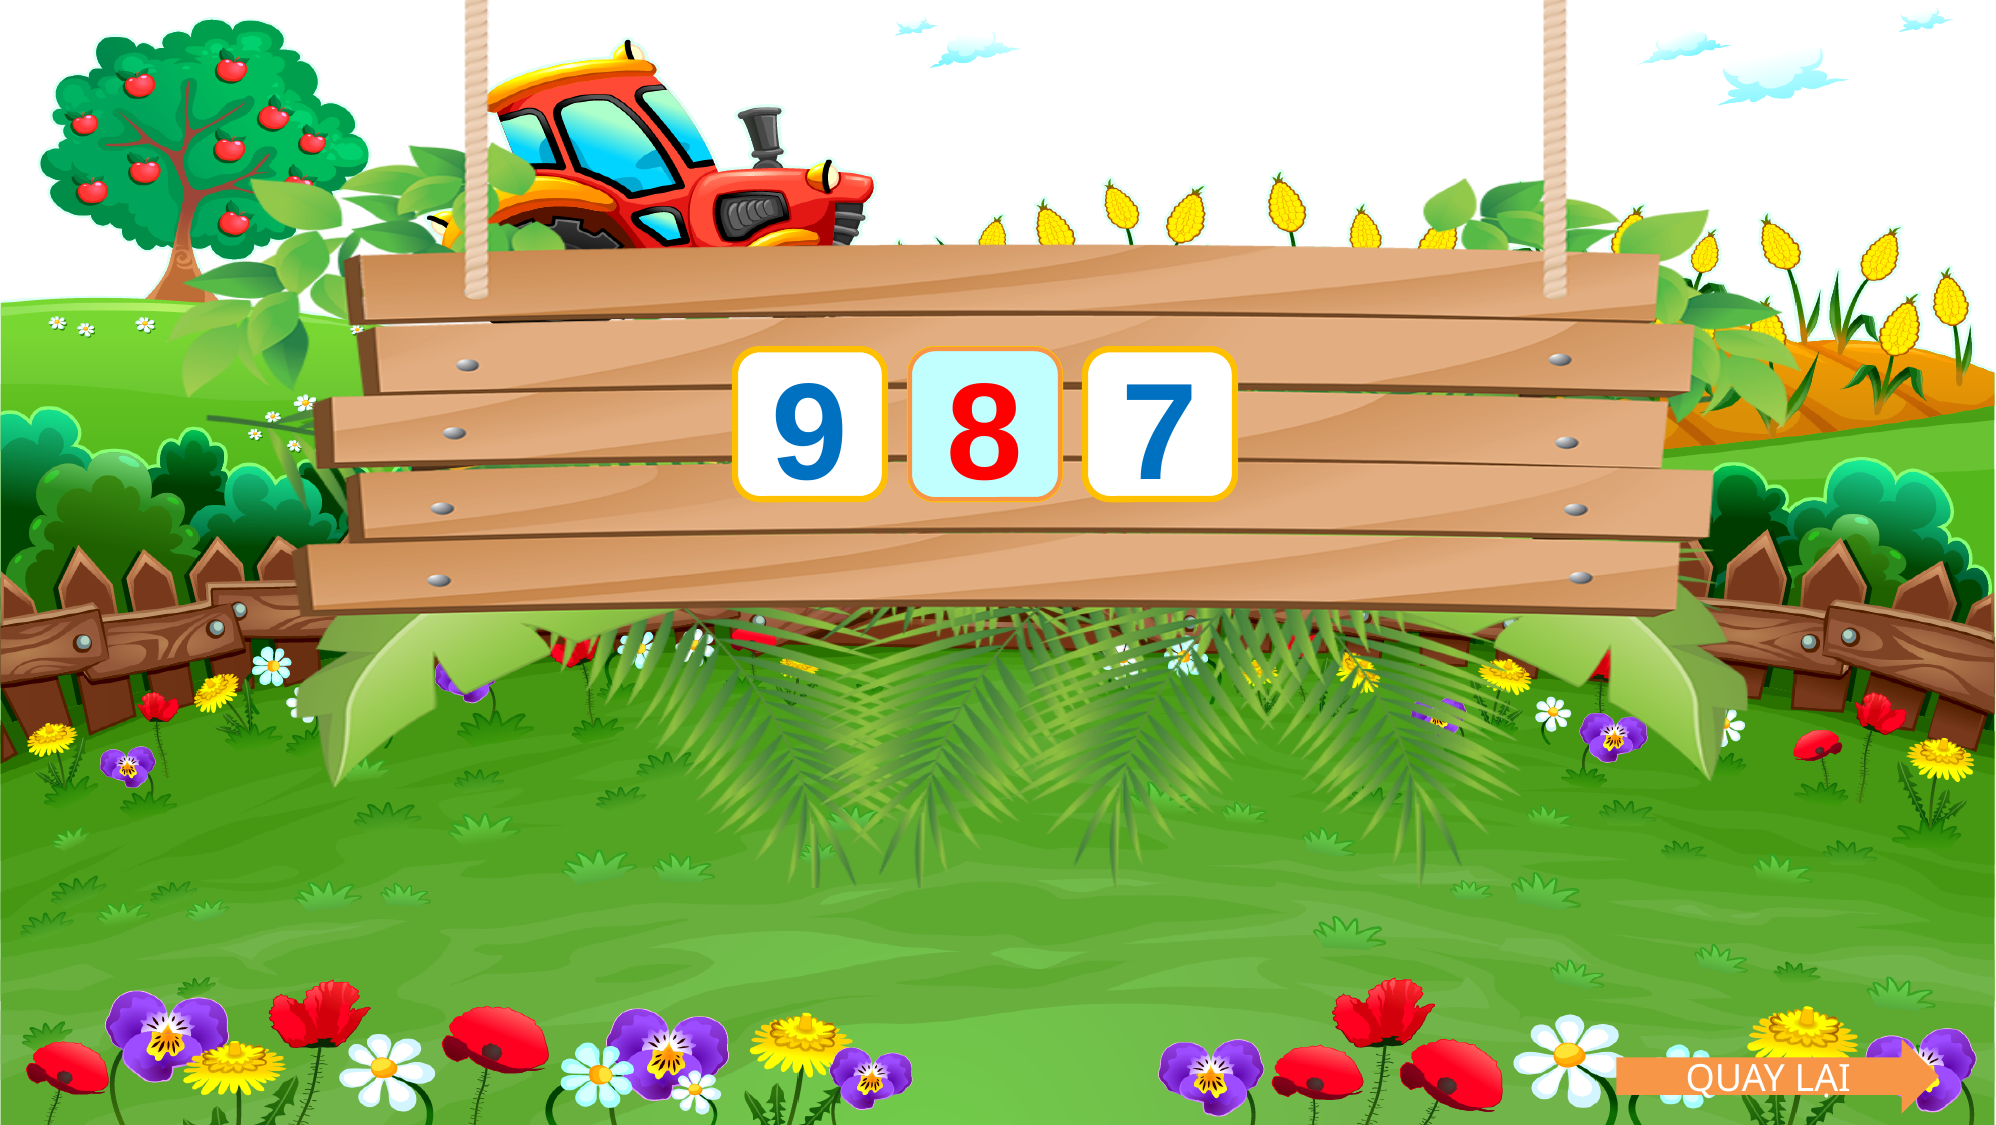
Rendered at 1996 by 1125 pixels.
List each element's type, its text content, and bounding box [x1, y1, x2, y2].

picture [0, 0, 1996, 1125]
text_box QUAY LẠI [1614, 1036, 1942, 1116]
